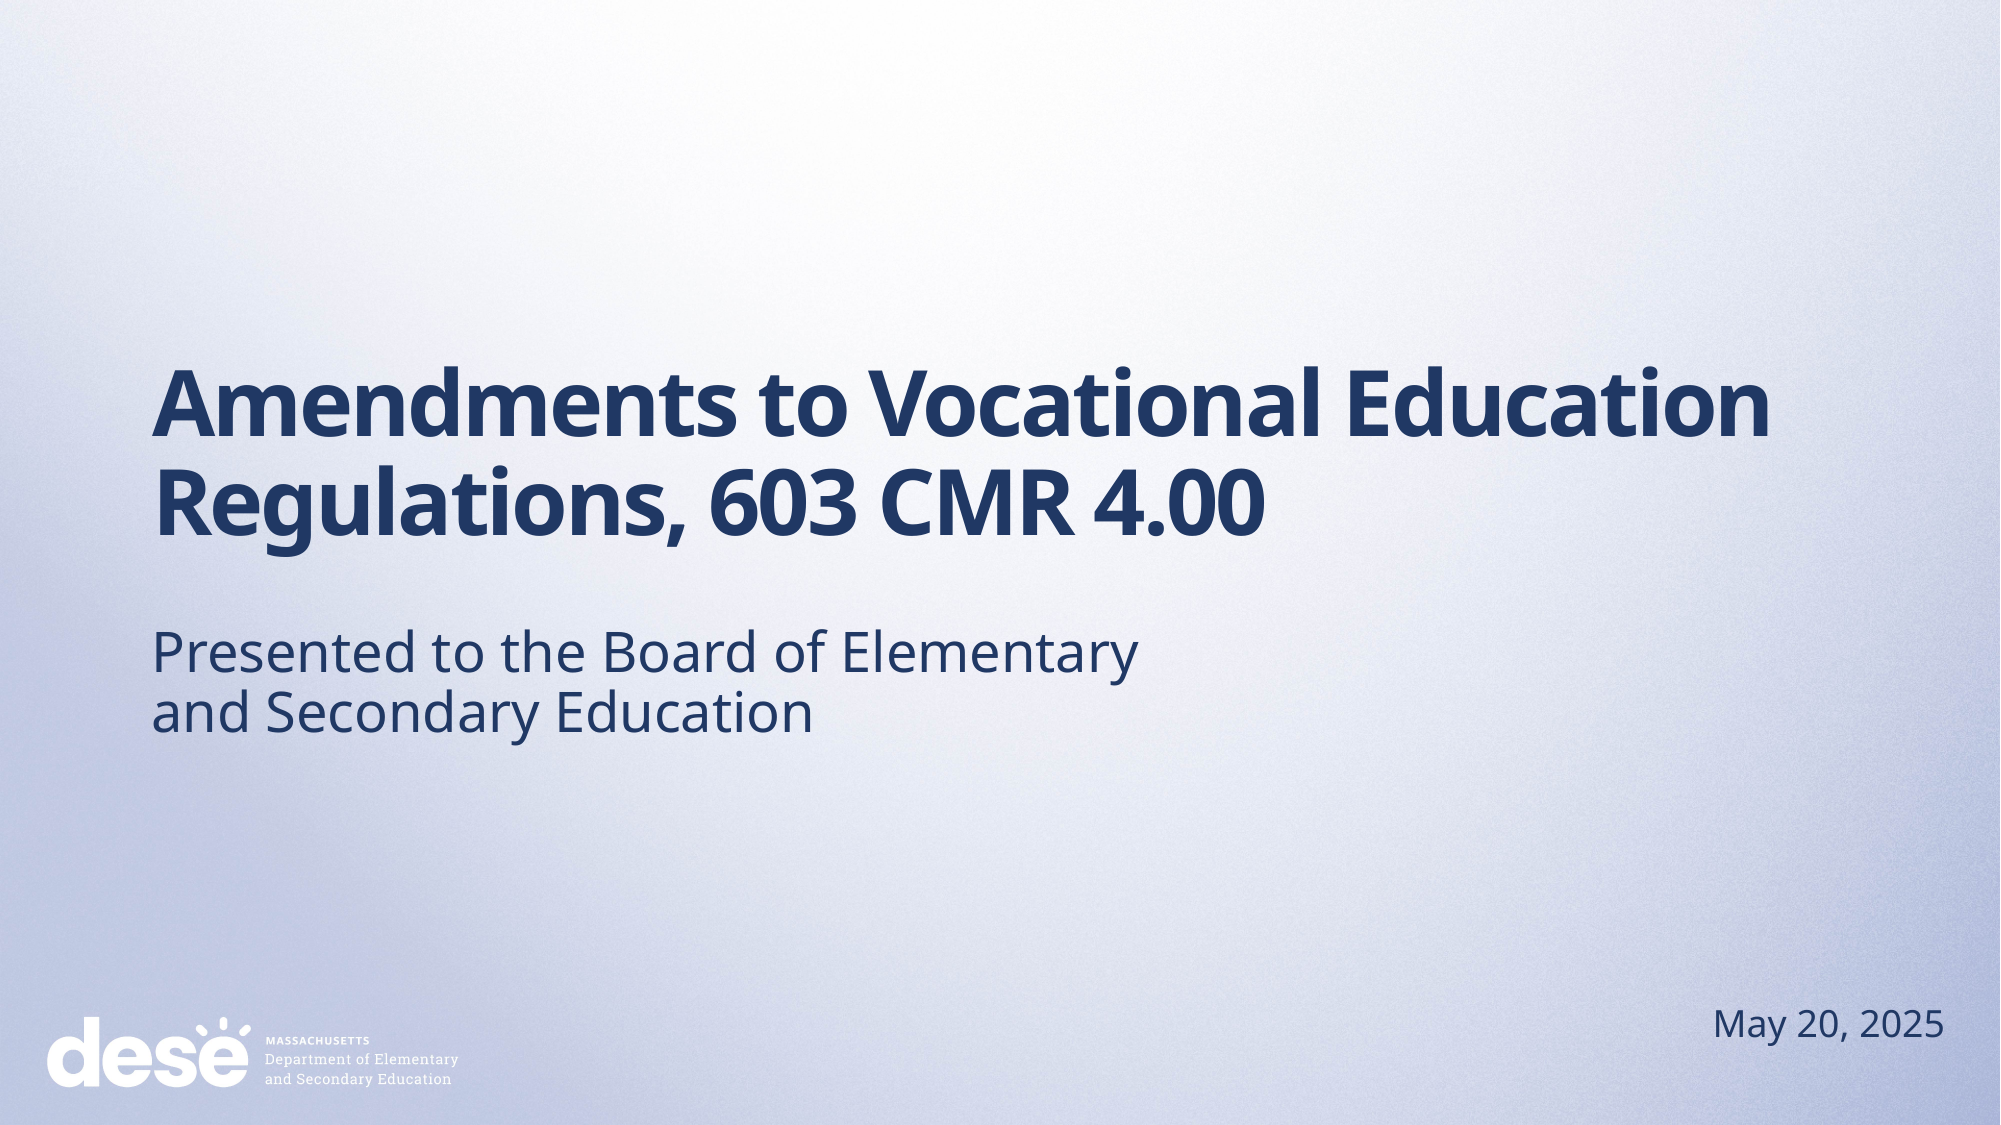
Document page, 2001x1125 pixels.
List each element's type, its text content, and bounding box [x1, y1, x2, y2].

title Amendments to Vocational Education Regulations, 603 CMR 4.00 [137, 293, 1863, 563]
text_box May 20, 2025 [1510, 992, 1961, 1052]
text_box Presented to the Board of Elementary and Secondary Education [136, 616, 1229, 753]
picture [0, 0, 2000, 1125]
